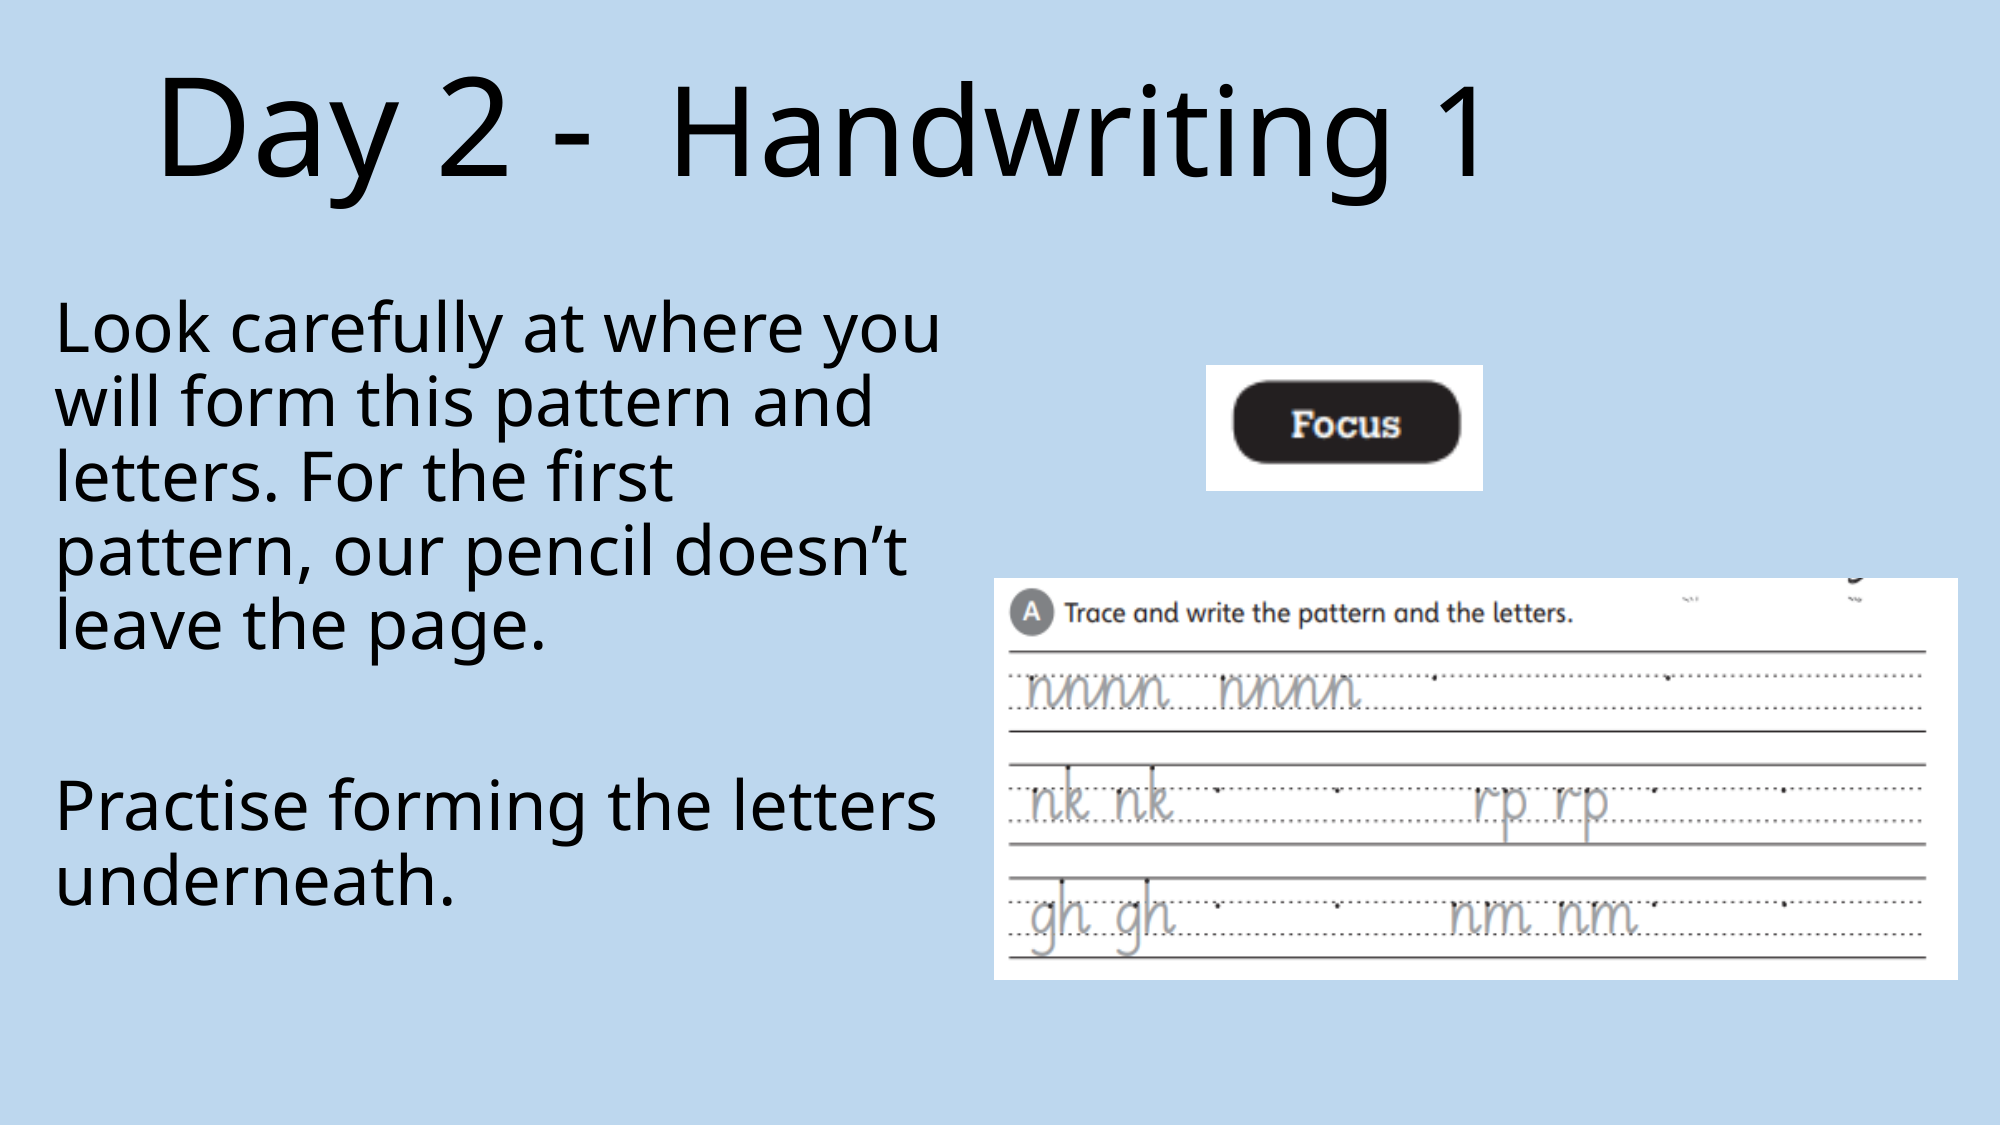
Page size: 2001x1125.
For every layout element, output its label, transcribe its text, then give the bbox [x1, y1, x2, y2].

picture [994, 578, 1958, 980]
picture [1206, 365, 1483, 491]
list Look carefully at where you will form this pattern and letters. For the first pattern, our pencil doesn’t leave the page. Practise forming the letters underneath. [40, 285, 968, 930]
title Day 2 - Handwriting 1 [137, 55, 1863, 208]
